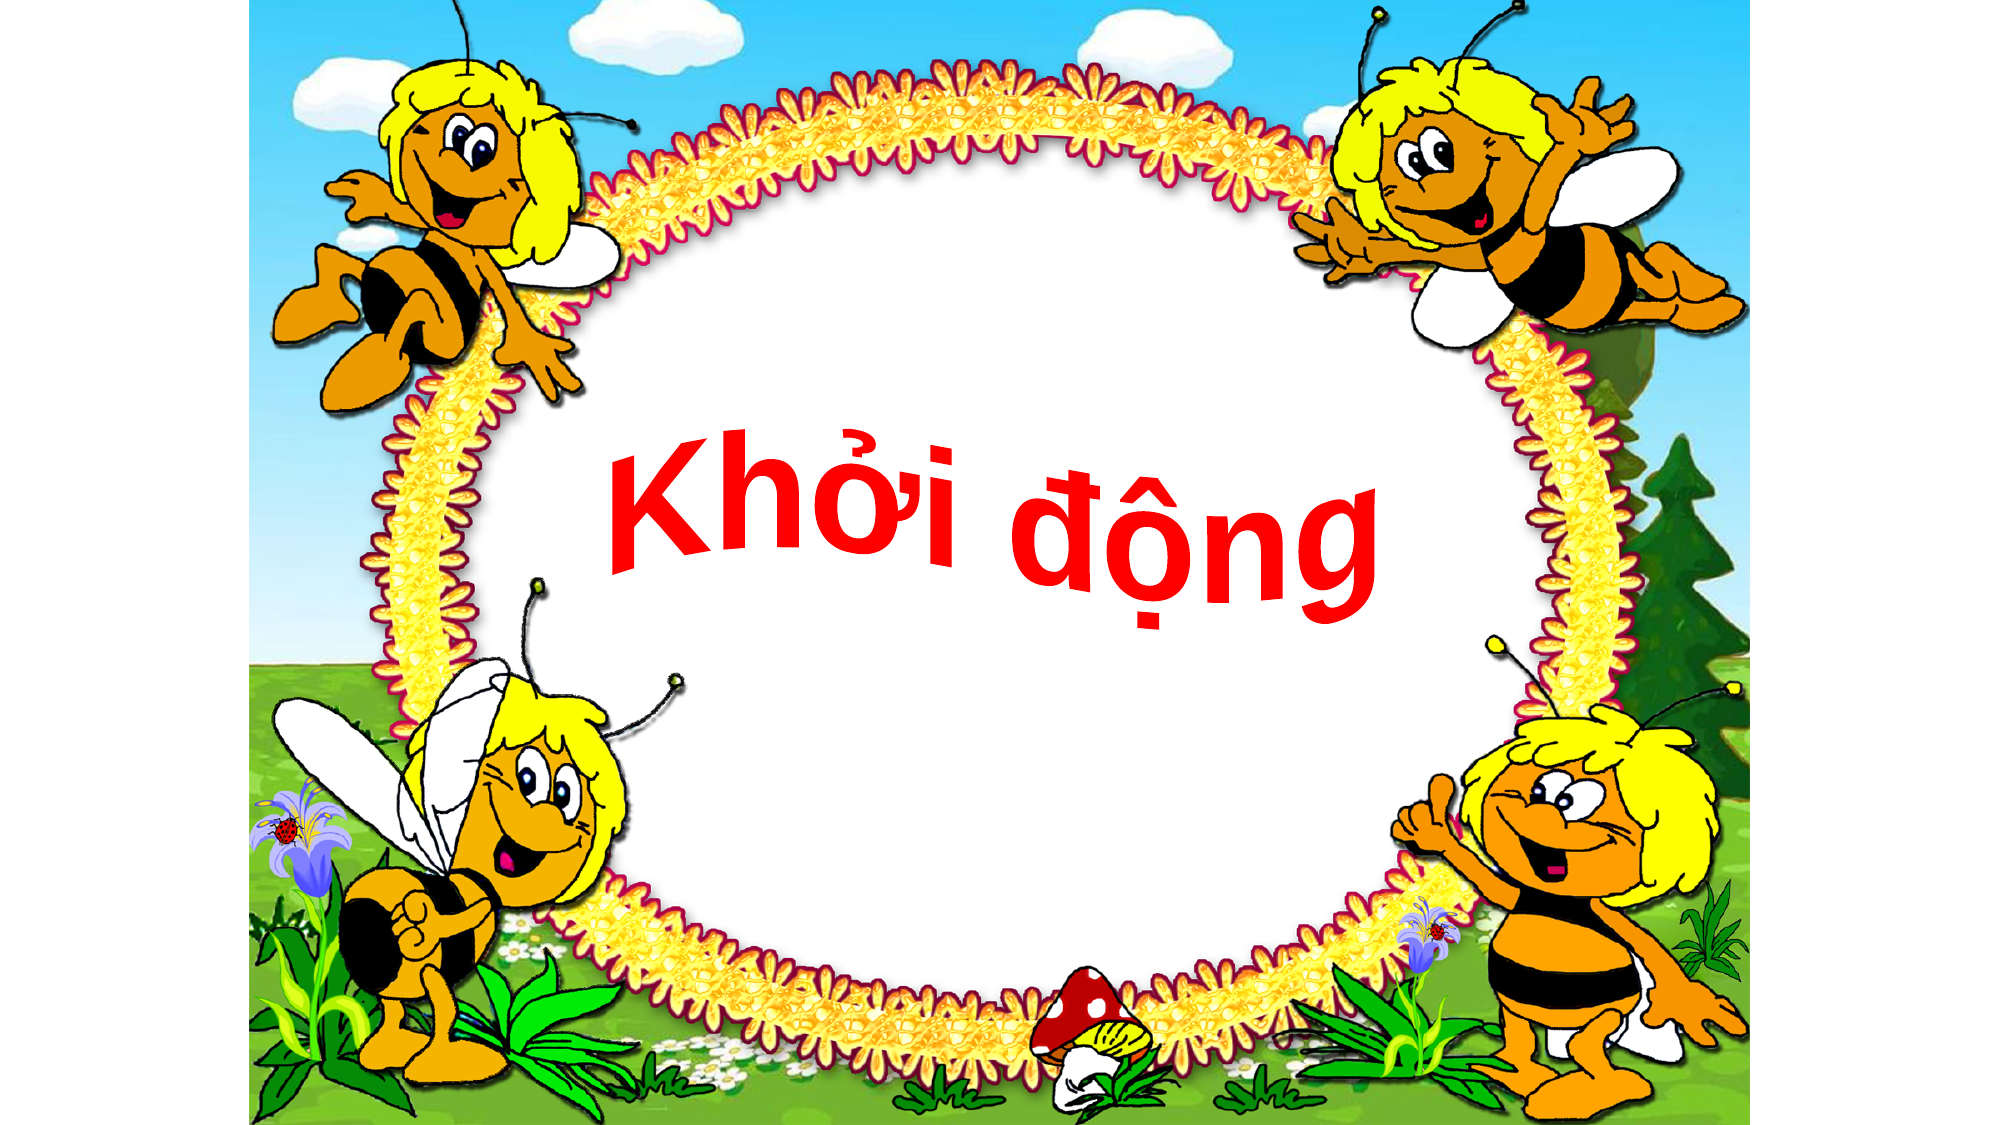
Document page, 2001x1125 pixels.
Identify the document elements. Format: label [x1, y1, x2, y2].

picture [249, 0, 1751, 1125]
